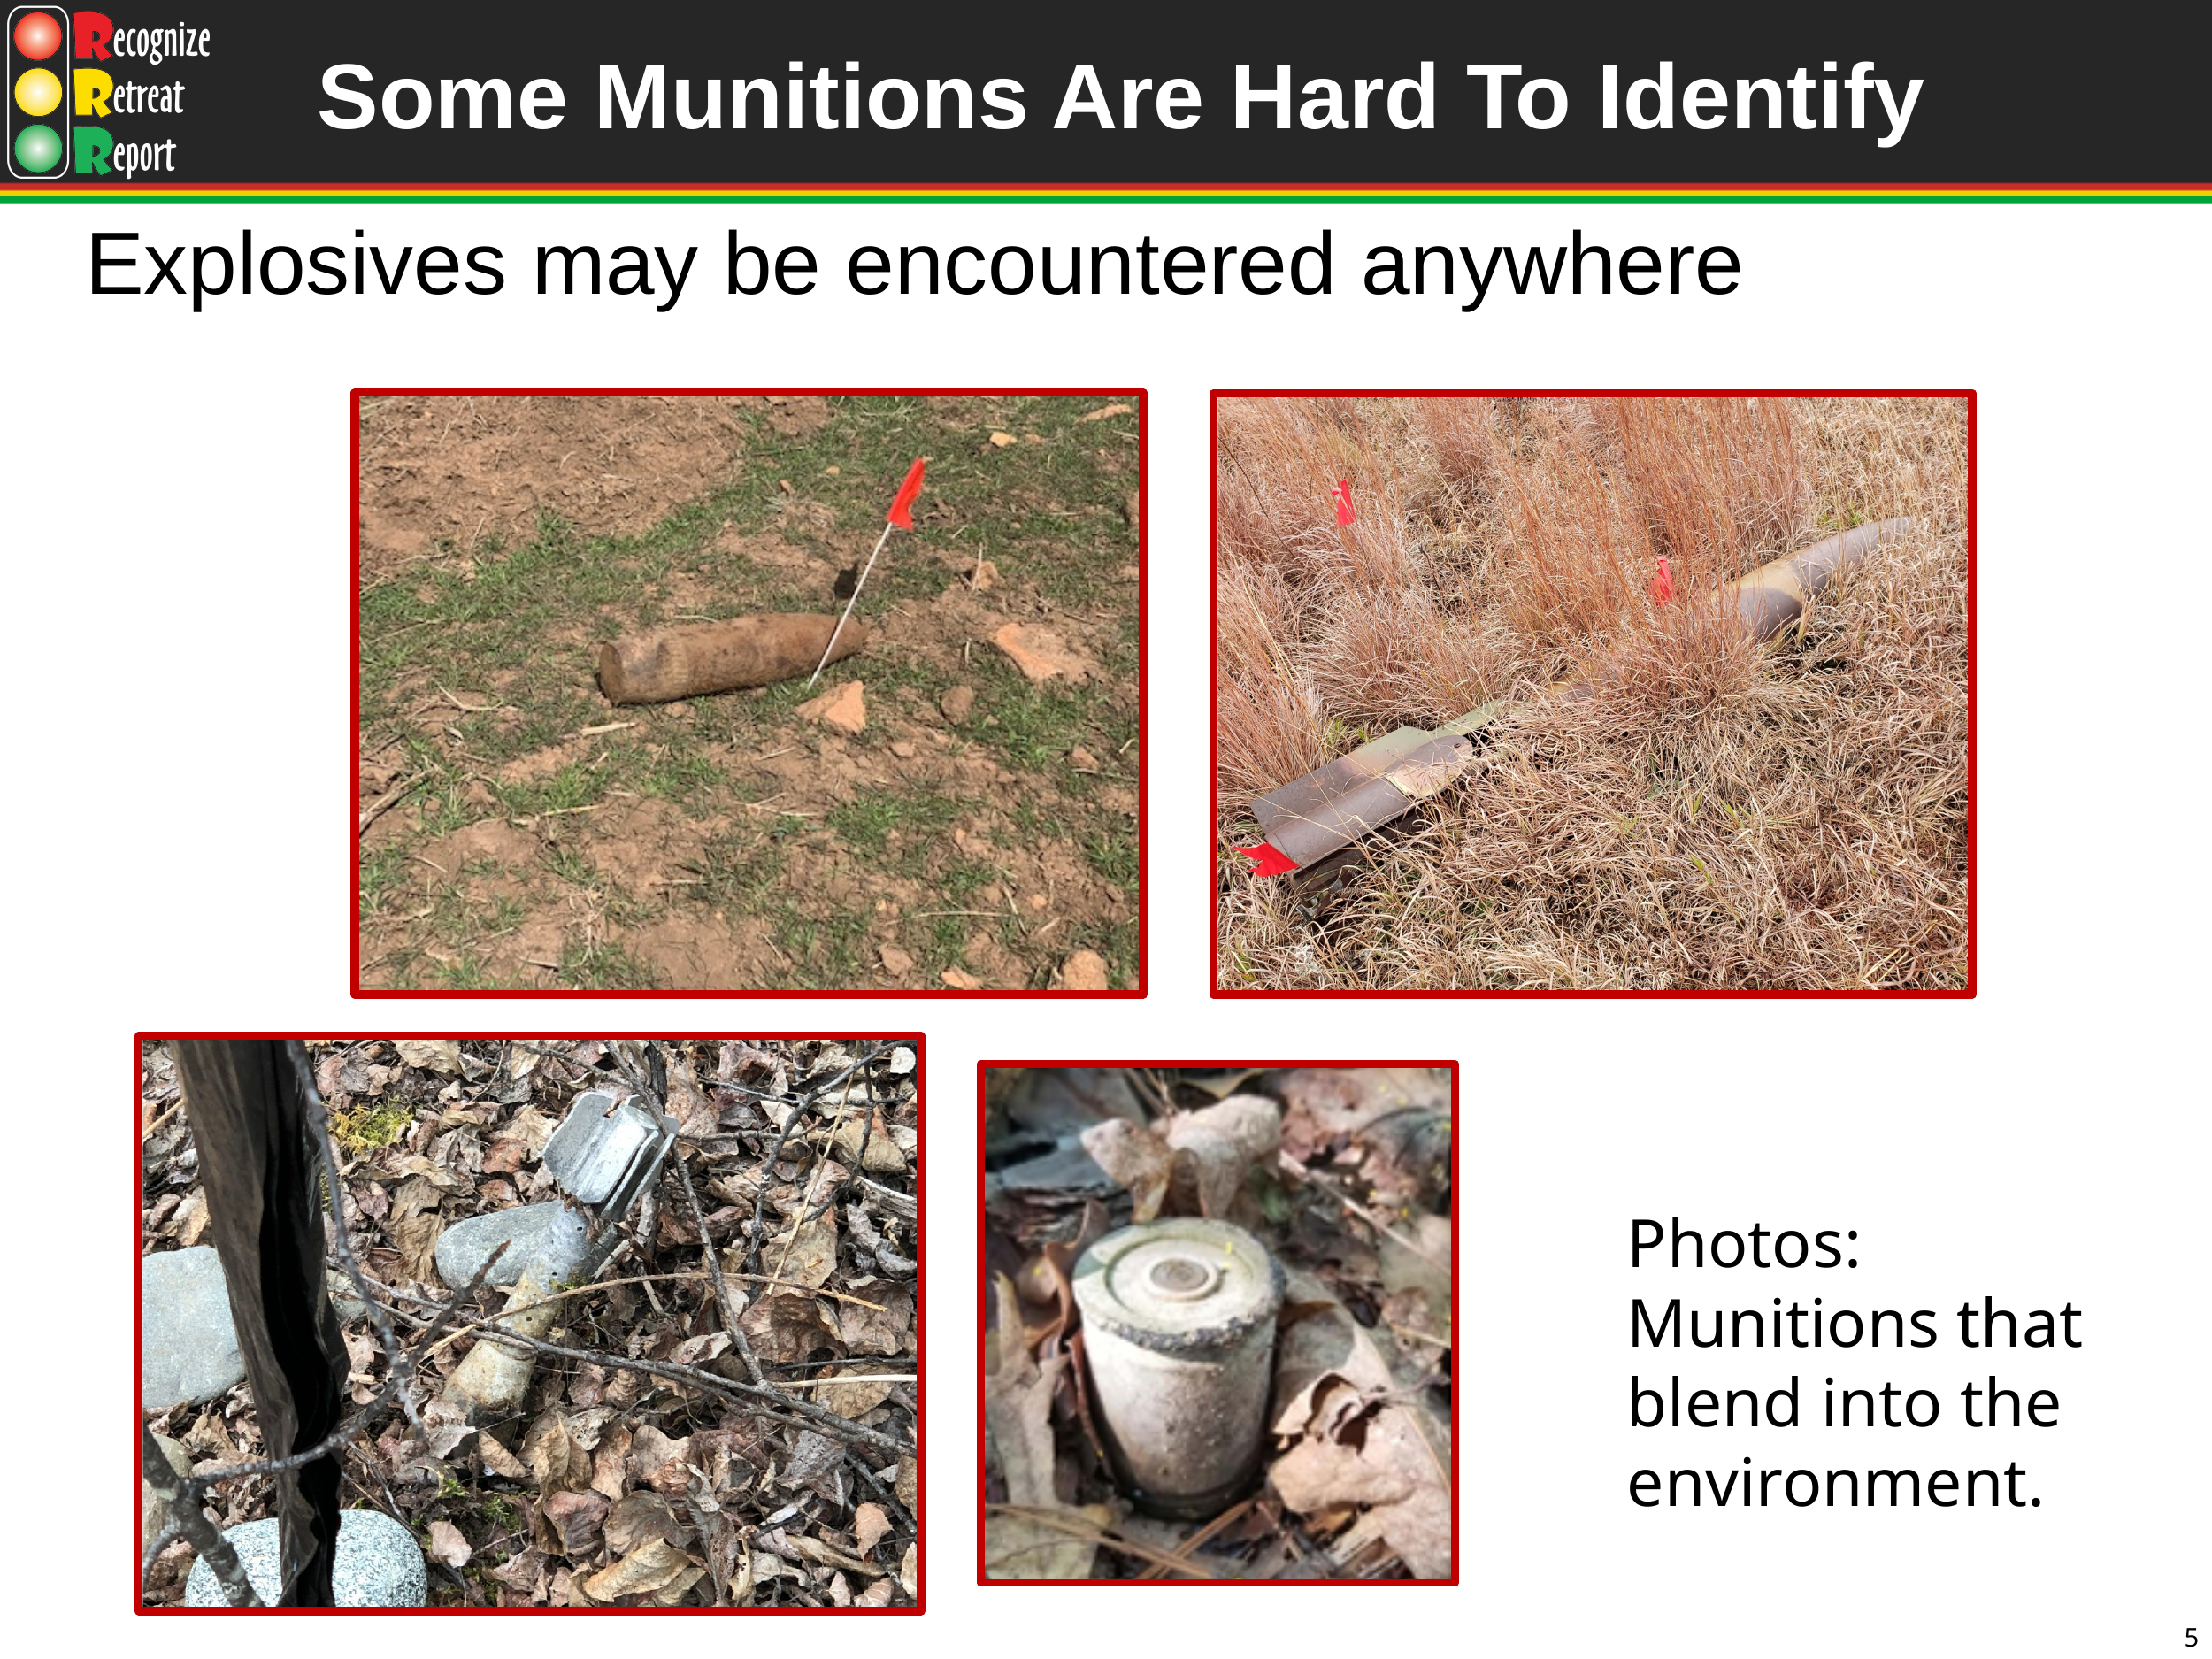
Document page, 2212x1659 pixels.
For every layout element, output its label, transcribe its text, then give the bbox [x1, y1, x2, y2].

title Some Munitions Are Hard To Identify [232, 12, 2013, 172]
text_box Photos: Munitions that blend into the environment. [1614, 1194, 2118, 1526]
picture [0, 0, 2212, 1659]
text_box Explosives may be encountered anywhere [72, 199, 2140, 319]
